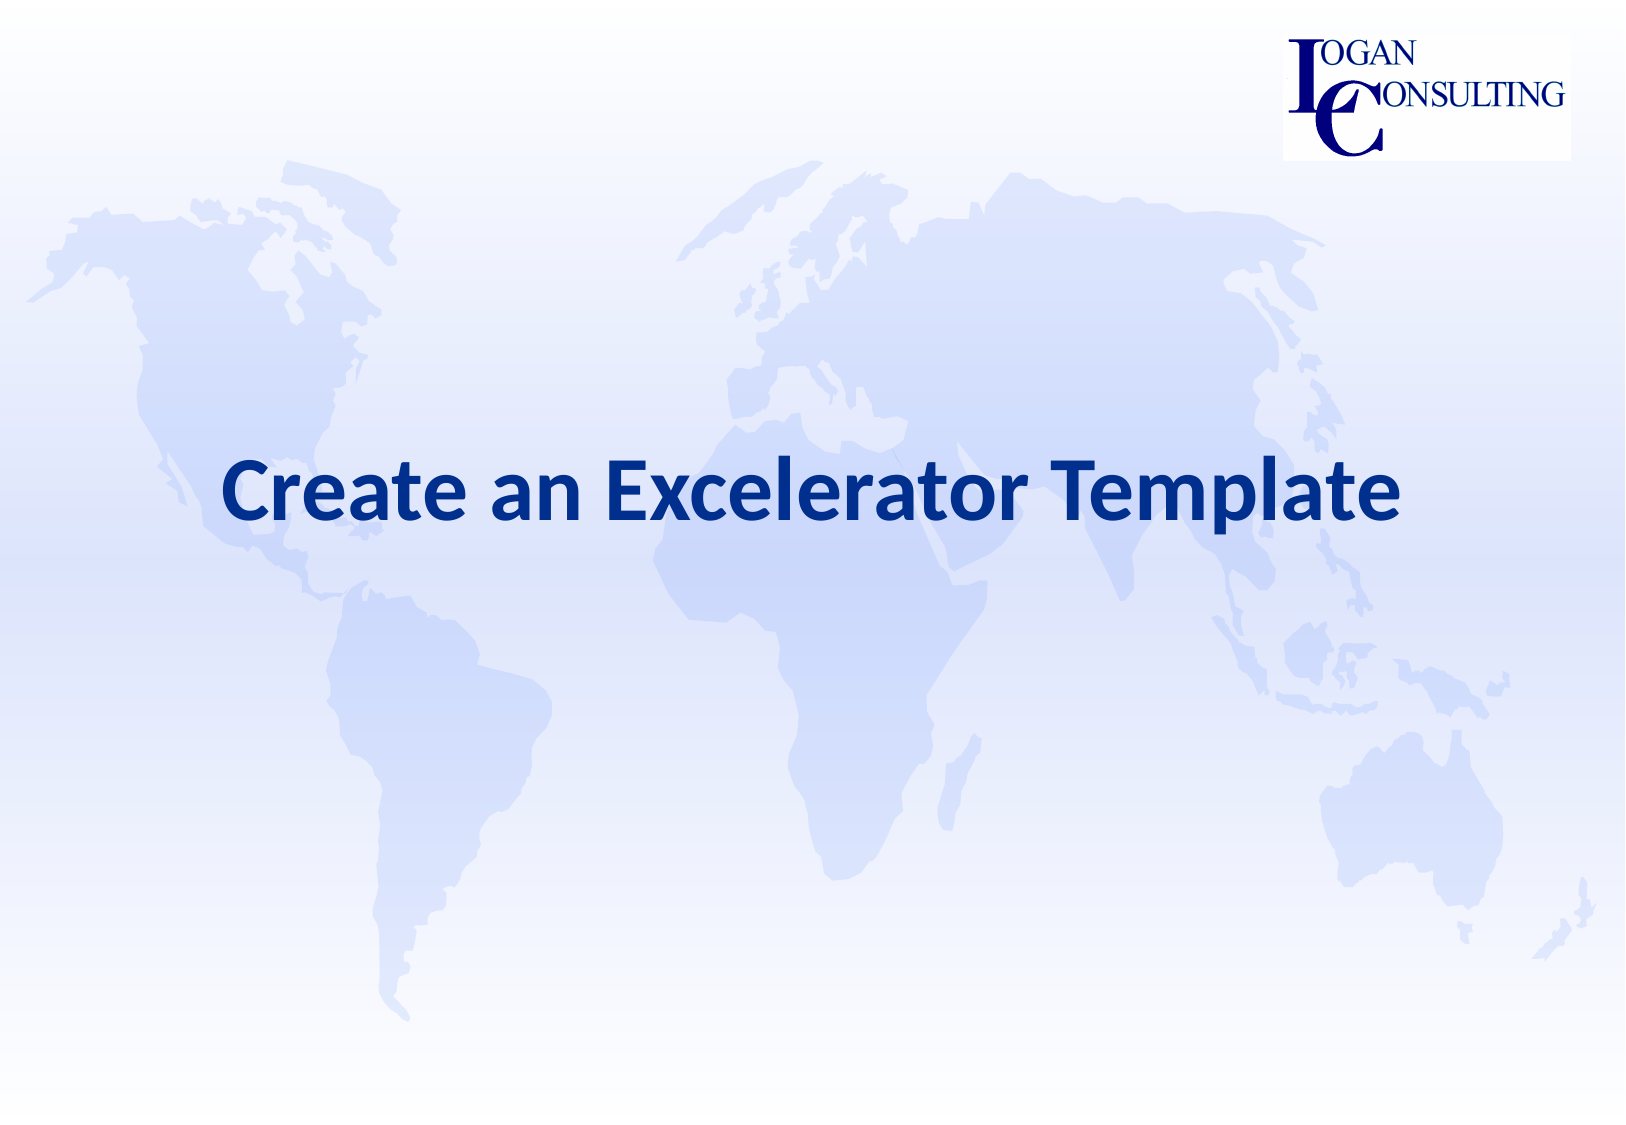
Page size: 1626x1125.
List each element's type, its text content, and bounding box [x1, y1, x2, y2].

title Create an Excelerator Template [121, 421, 1504, 663]
picture [1283, 35, 1571, 161]
